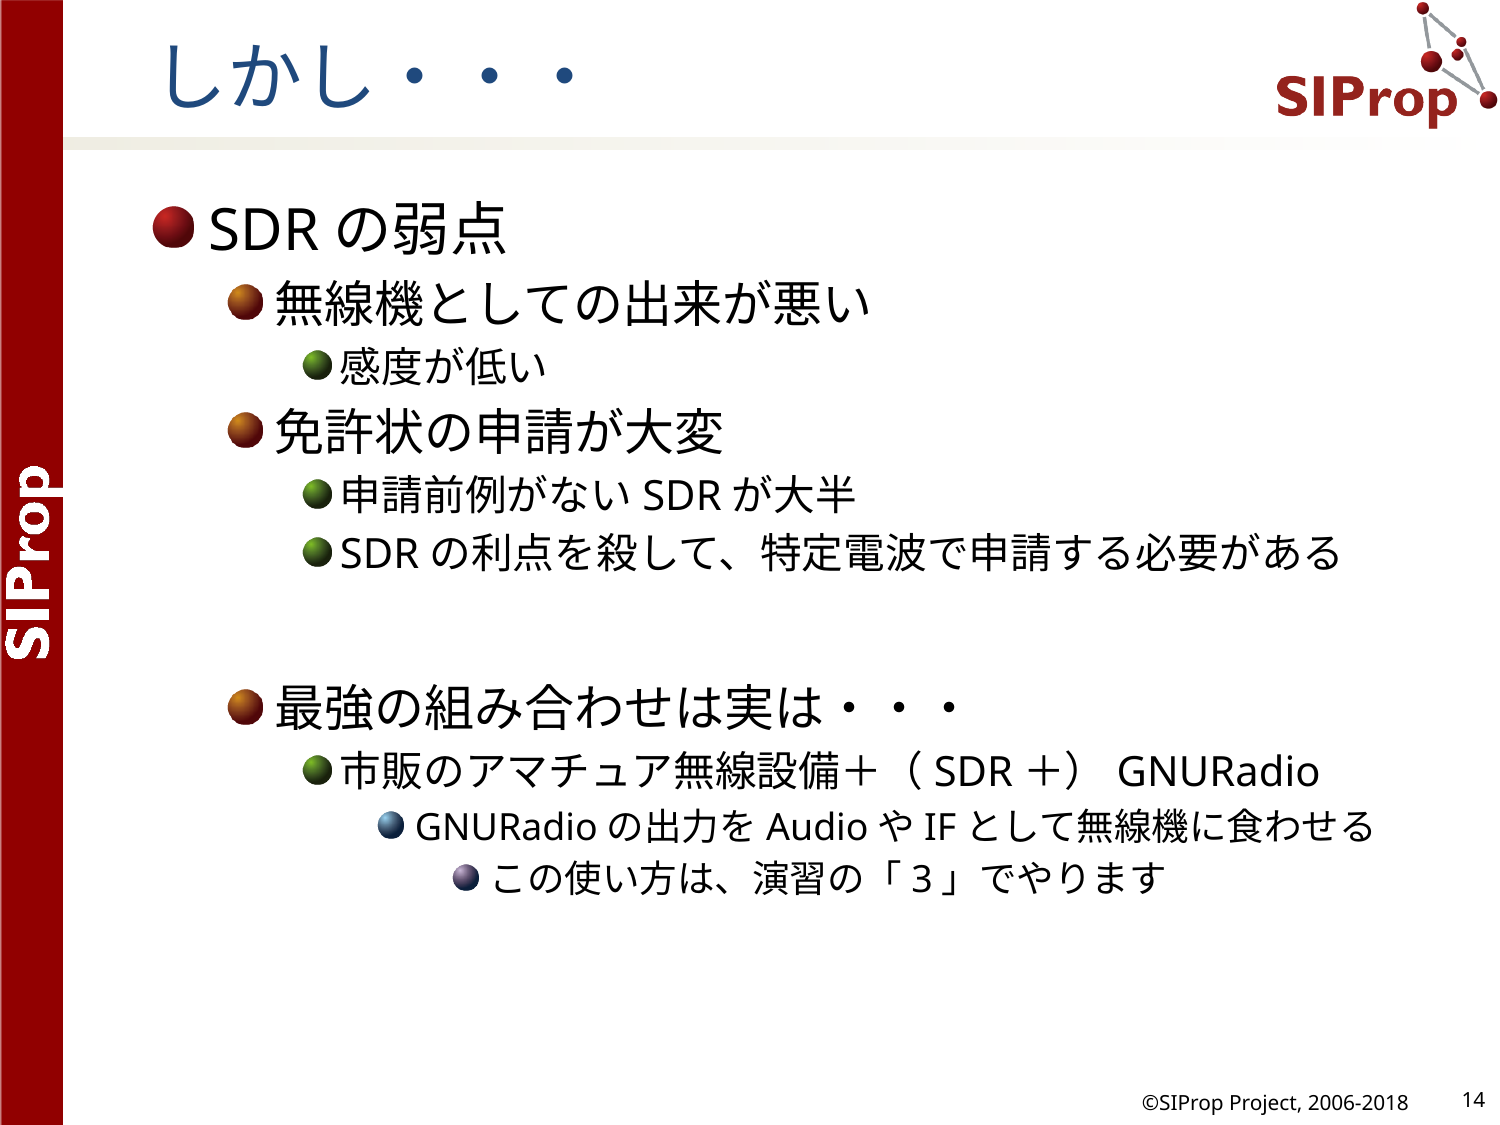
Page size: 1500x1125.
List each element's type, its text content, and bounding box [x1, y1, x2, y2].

picture [302, 350, 332, 380]
picture [227, 412, 263, 448]
picture [302, 479, 332, 509]
picture [452, 864, 479, 891]
picture [1413, 0, 1500, 129]
picture [302, 537, 332, 567]
list SDRの弱点 無線機としての出来が悪い 感度が低い 免許状の申請が大変 申請前例がないSDRが大半 SDRの利点を殺して、特定電波で申請する必要がある 最強の組み合わせは実は・・・ 市販のアマチュア無線設備＋（SDR＋）GNURadio GNURadioの出力をAudioやIFとして無線機に食わせる この使い方は、演習の「3」でやります [137, 184, 1413, 1059]
picture [377, 811, 404, 839]
picture [152, 206, 194, 248]
picture [302, 755, 332, 785]
picture [227, 284, 263, 320]
title しかし・・・ [137, 0, 1413, 149]
picture [0, 0, 63, 1125]
picture [227, 689, 263, 725]
